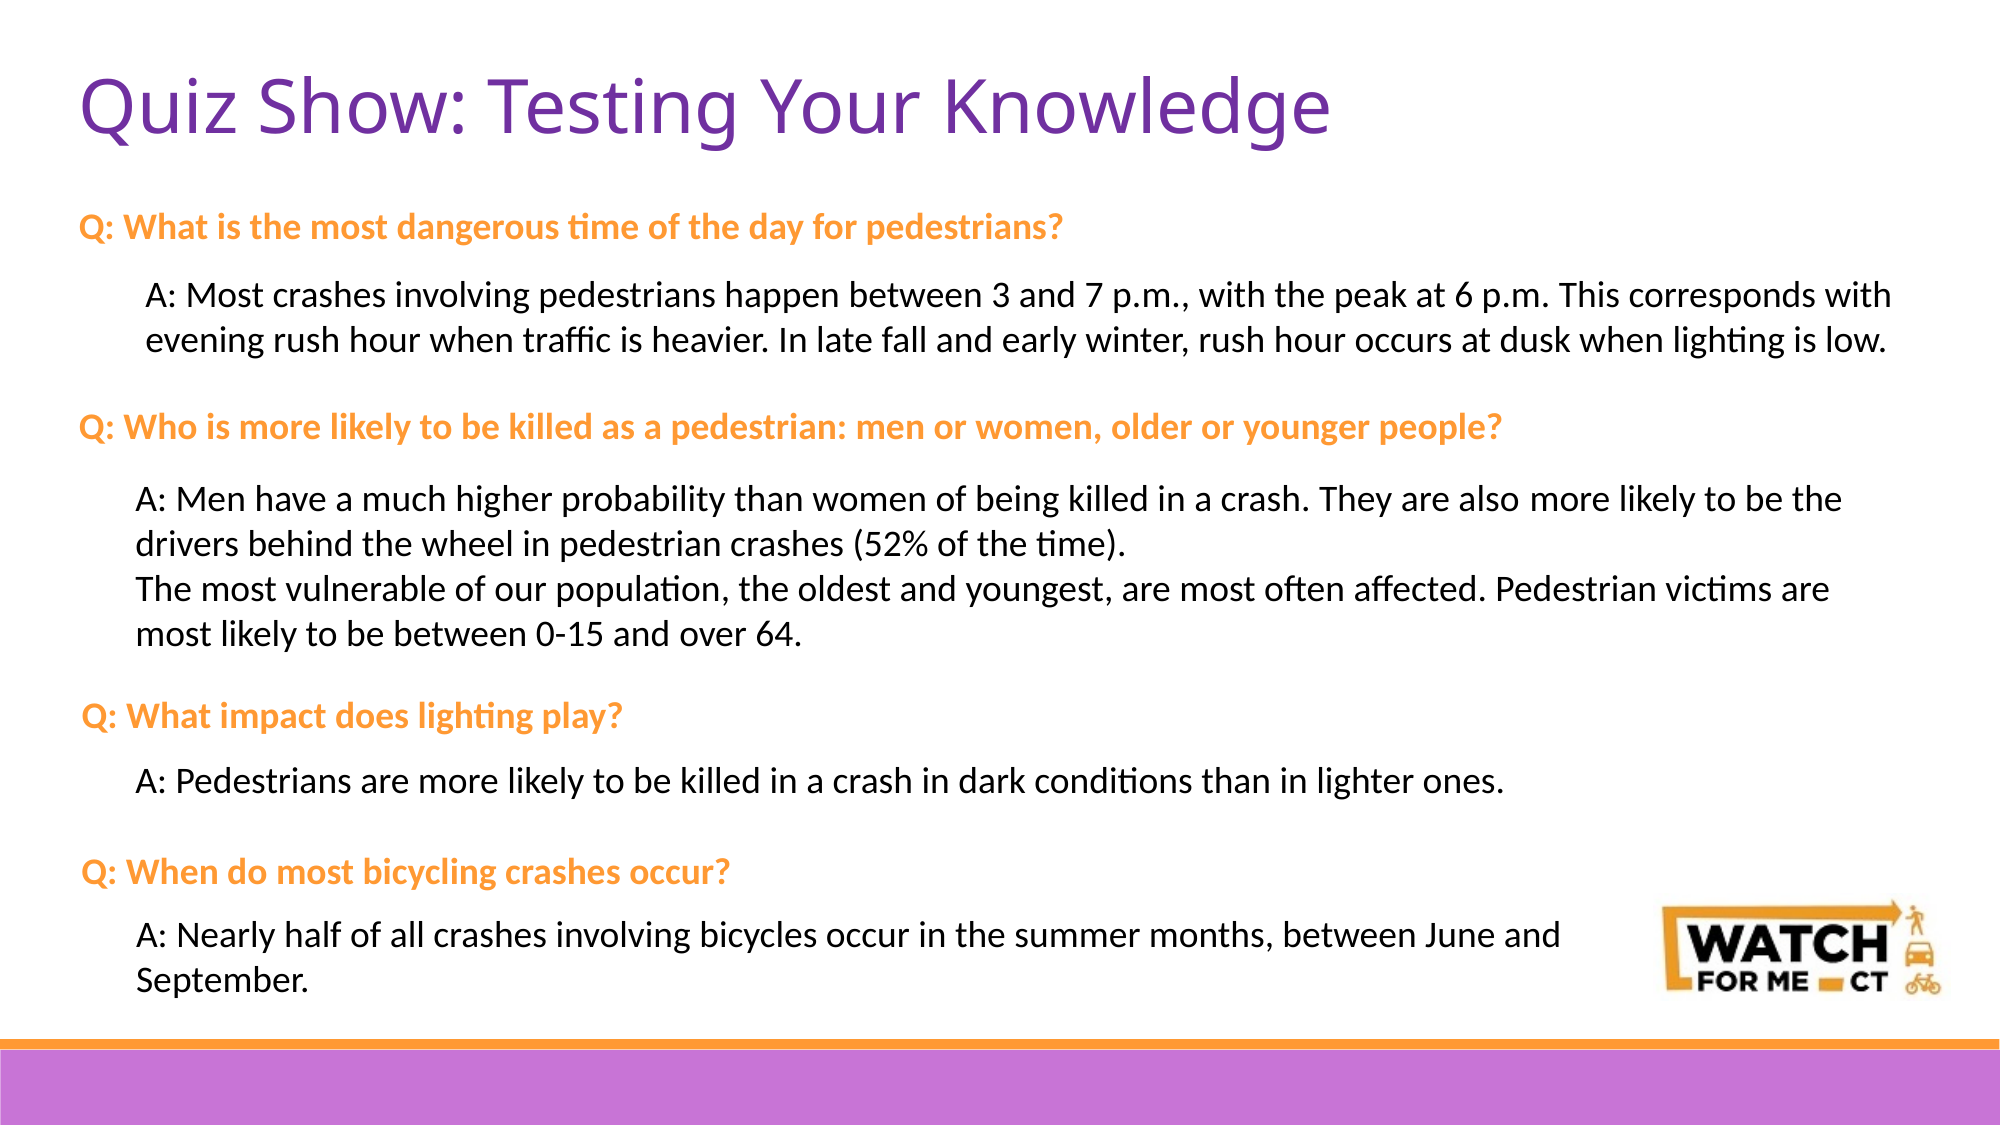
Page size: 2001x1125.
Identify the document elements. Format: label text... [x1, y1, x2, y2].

text_box A: Nearly half of all crashes involving bicycles occur in the summer months, between June and September. [121, 902, 1614, 1008]
text_box A: Pedestrians are more likely to be killed in a crash in dark conditions than in lighter ones. [45, 749, 1577, 809]
text_box Q: What impact does lighting play? [66, 683, 649, 744]
text_box Quiz Show: Testing Your Knowledge [64, 50, 1672, 156]
text_box A: Most crashes involving pedestrians happen between 3 and 7 p.m., with the peak at 6 p.m. This corresponds with evening rush hour when traffic is heavier. In late fall and early winter, rush hour occurs at dusk when lighting is low. [130, 262, 1916, 368]
text_box Q: What is the most dangerous time of the day for pedestrians? [64, 194, 1865, 255]
picture [1653, 893, 1951, 1001]
text_box Q: Who is more likely to be killed as a pedestrian: men or women, older or younger people? [64, 394, 1628, 455]
text_box A: Men have a much higher probability than women of being killed in a crash. They are also more likely to be the drivers behind the wheel in pedestrian crashes (52% of the time). The most vulnerable of our population, the oldest and youngest, are most often affected. Pedestrian victims are most likely to be between 0-15 and over 64. [45, 466, 1916, 662]
text_box Q: When do most bicycling crashes occur? [66, 839, 748, 900]
